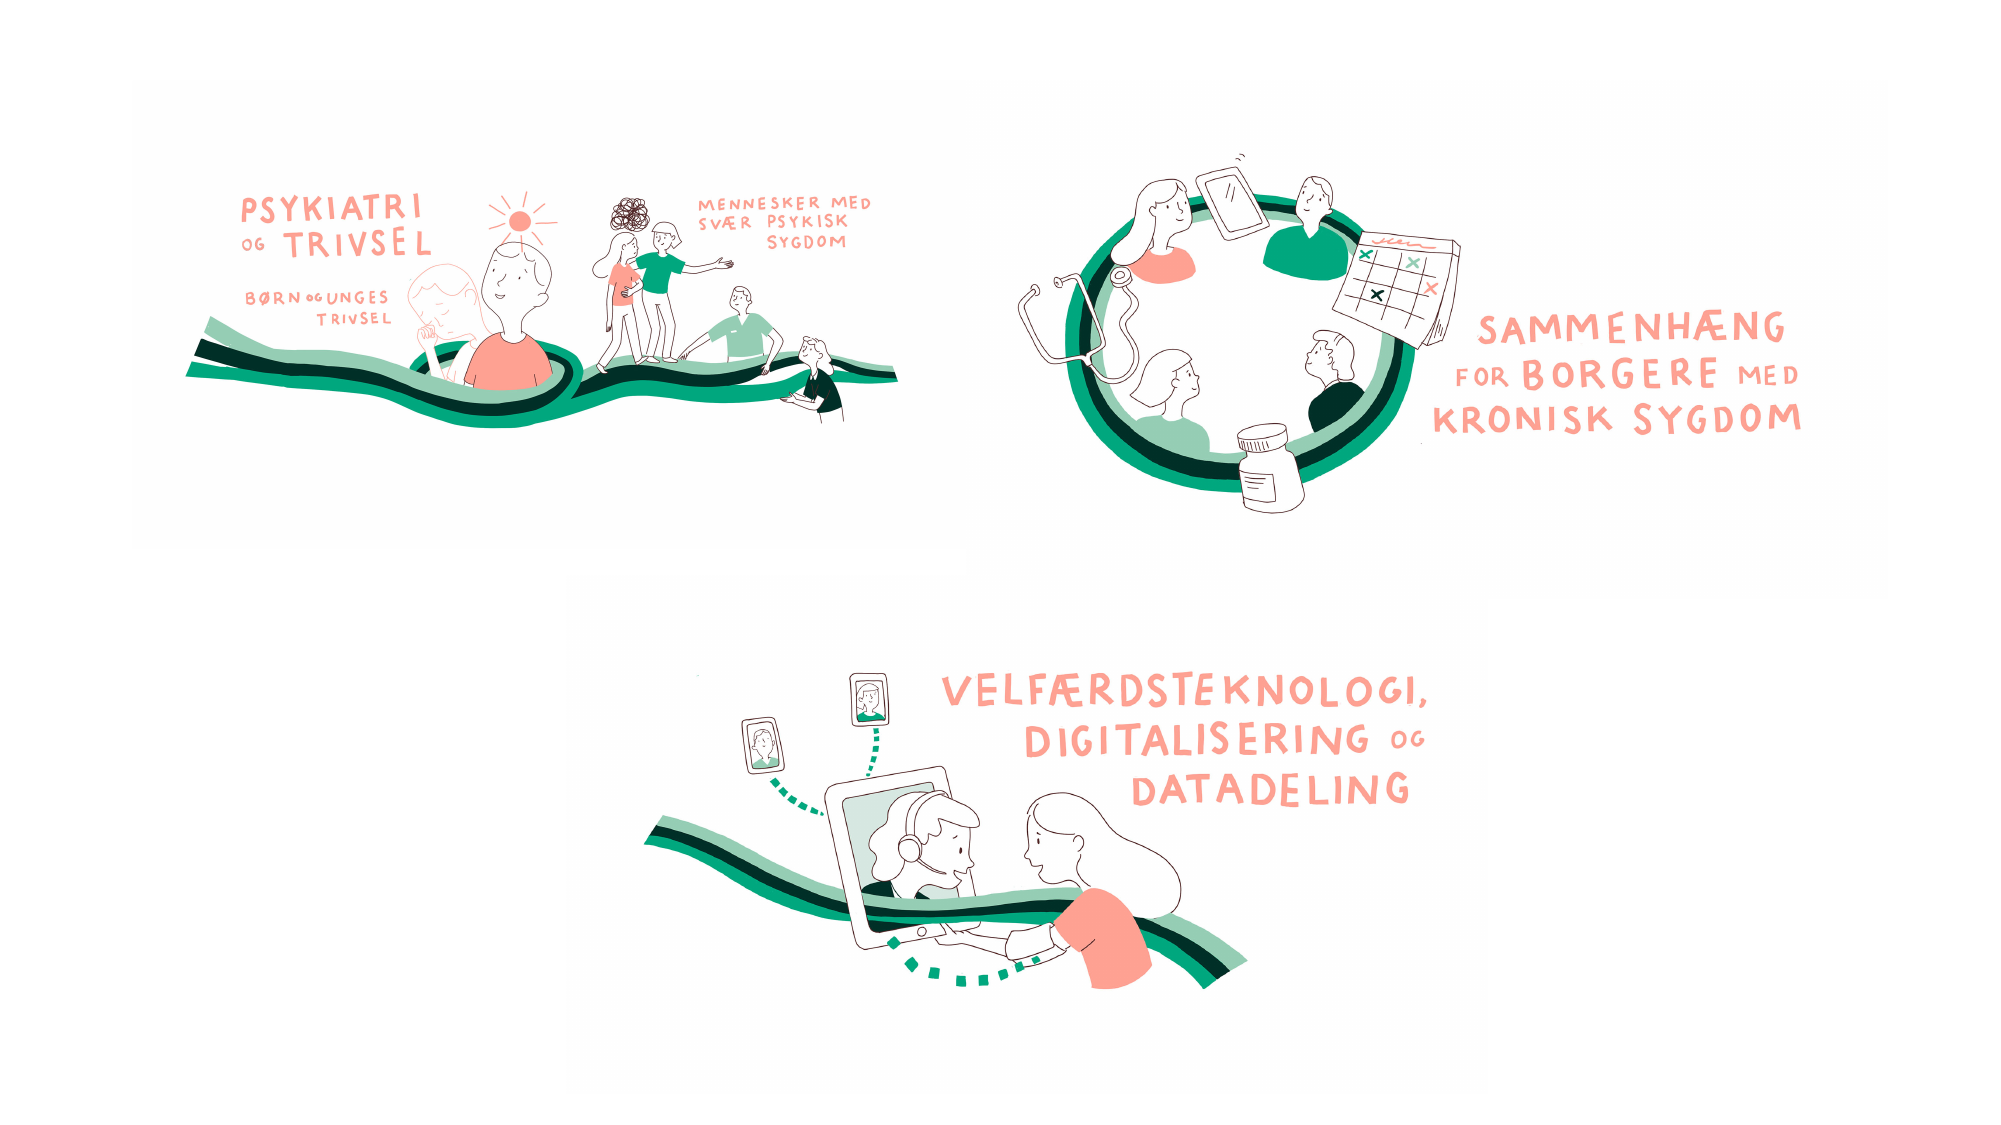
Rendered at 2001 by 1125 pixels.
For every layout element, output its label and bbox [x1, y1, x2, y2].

picture [132, 80, 1888, 1094]
